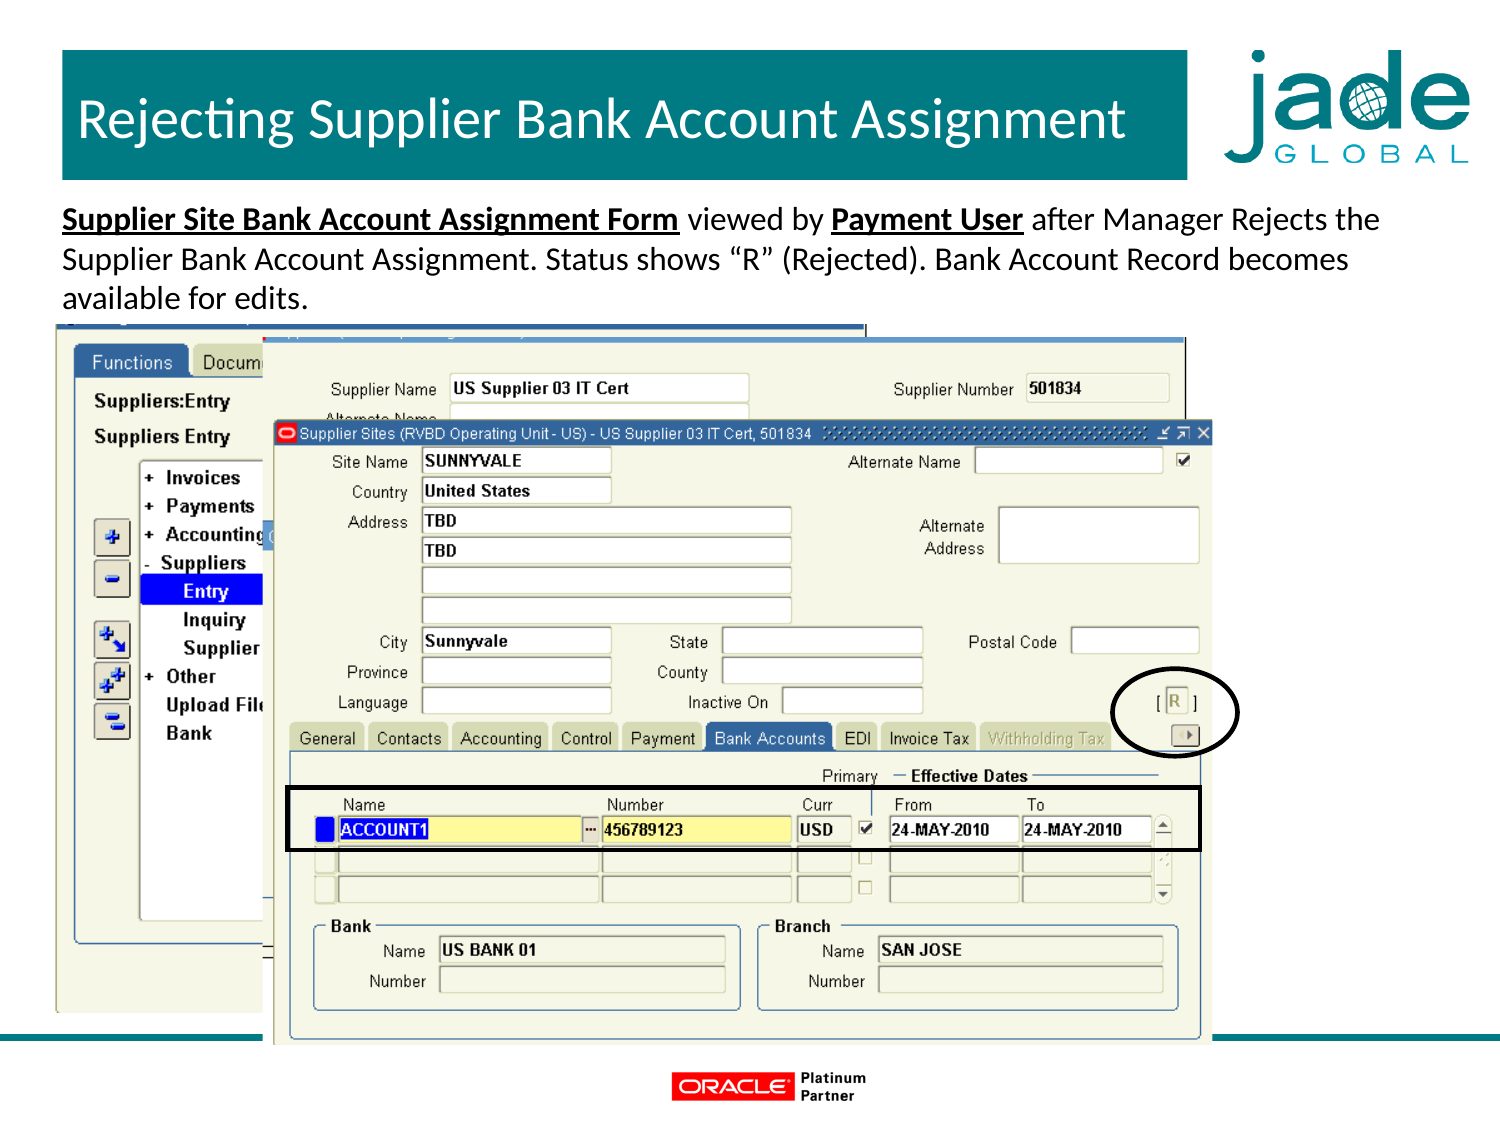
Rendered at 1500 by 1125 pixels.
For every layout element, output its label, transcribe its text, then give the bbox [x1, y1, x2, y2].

title Rejecting Supplier Bank Account Assignment [62, 50, 1188, 180]
picture [49, 324, 1213, 1046]
picture [1224, 50, 1470, 163]
picture [658, 1058, 879, 1115]
text_box Supplier Site Bank Account Assignment Form viewed by Payment User after Manager Rejects the Supplier Bank Account Assignment. Status shows “R” (Rejected). Bank Account Record becomes available for edits. [47, 189, 1438, 324]
